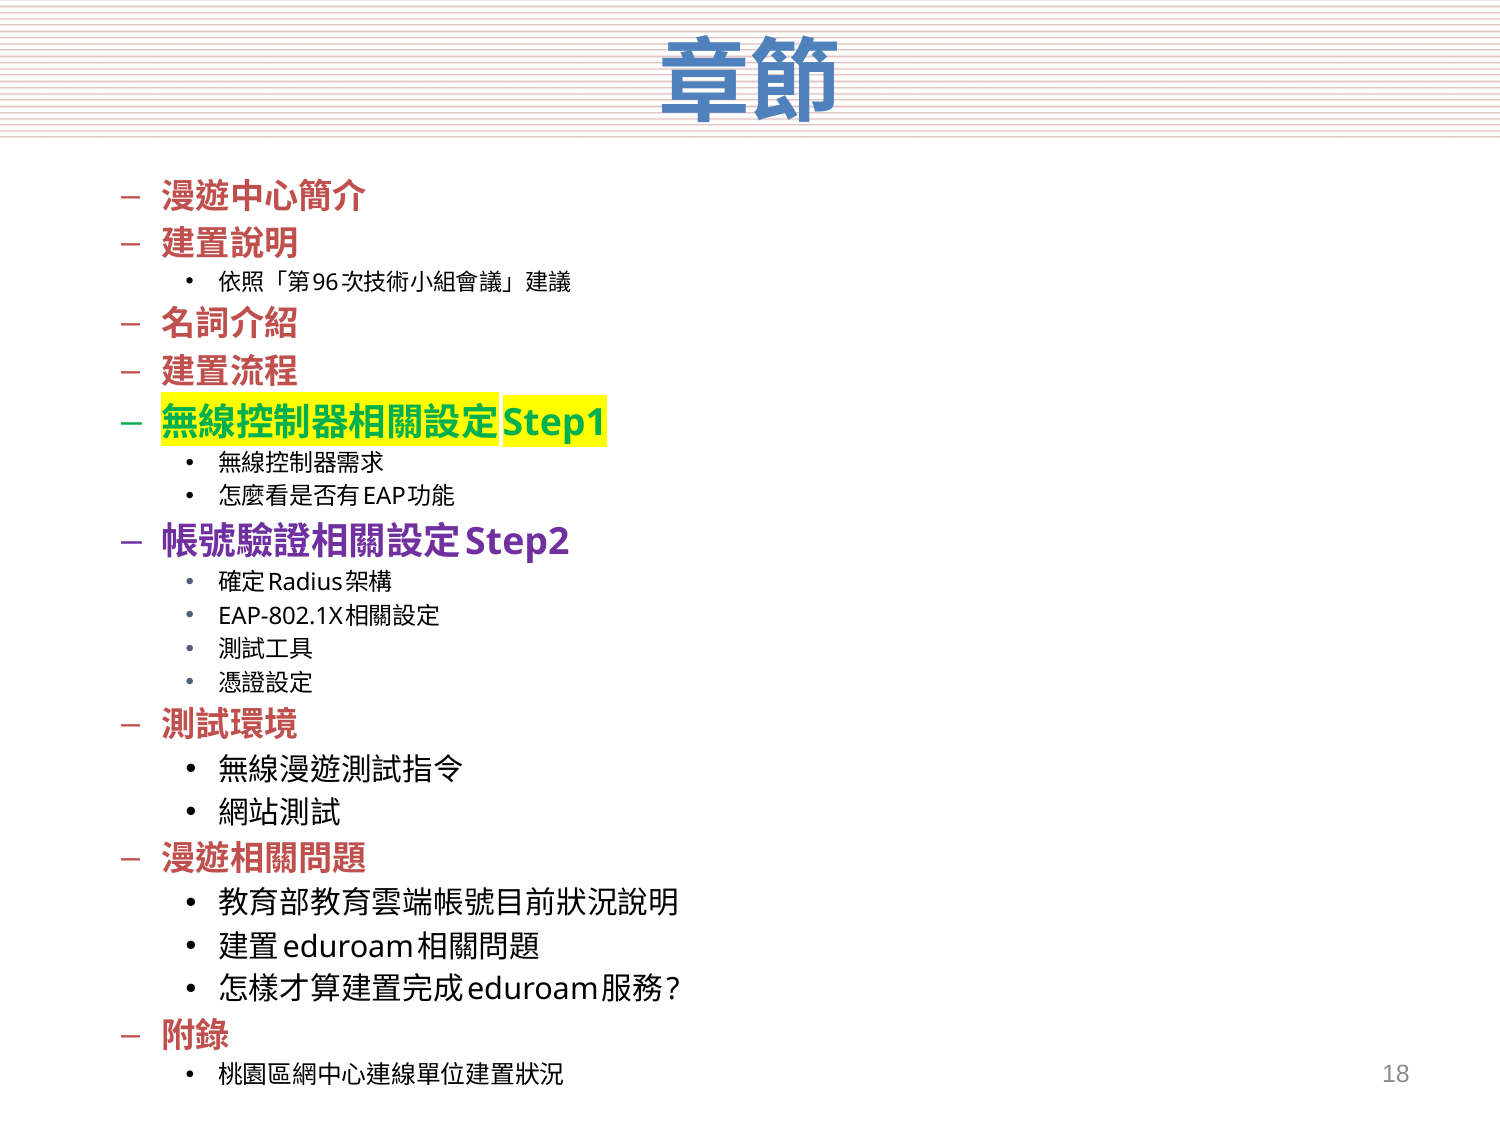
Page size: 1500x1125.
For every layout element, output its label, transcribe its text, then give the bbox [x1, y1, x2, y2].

title 章節 [75, 0, 1425, 166]
list 漫遊中心簡介 建置說明 依照「第96次技術小組會議」建議 名詞介紹 建置流程 無線控制器相關設定Step1 無線控制器需求 怎麼看是否有EAP功能 帳號驗證相關設定Step2 確定Radius架構 EAP-802.1X相關設定 測試工具 憑證設定 測試環境 無線漫遊測試指令 網站測試 漫遊相關問題 教育部教育雲端帳號目前狀況說明 建置eduroam相關問題 怎樣才算建置完成eduroam服務? 附錄 桃園區網中心連線單位建置狀況 [41, 166, 1471, 1103]
slide_number 17 [1074, 1042, 1425, 1103]
